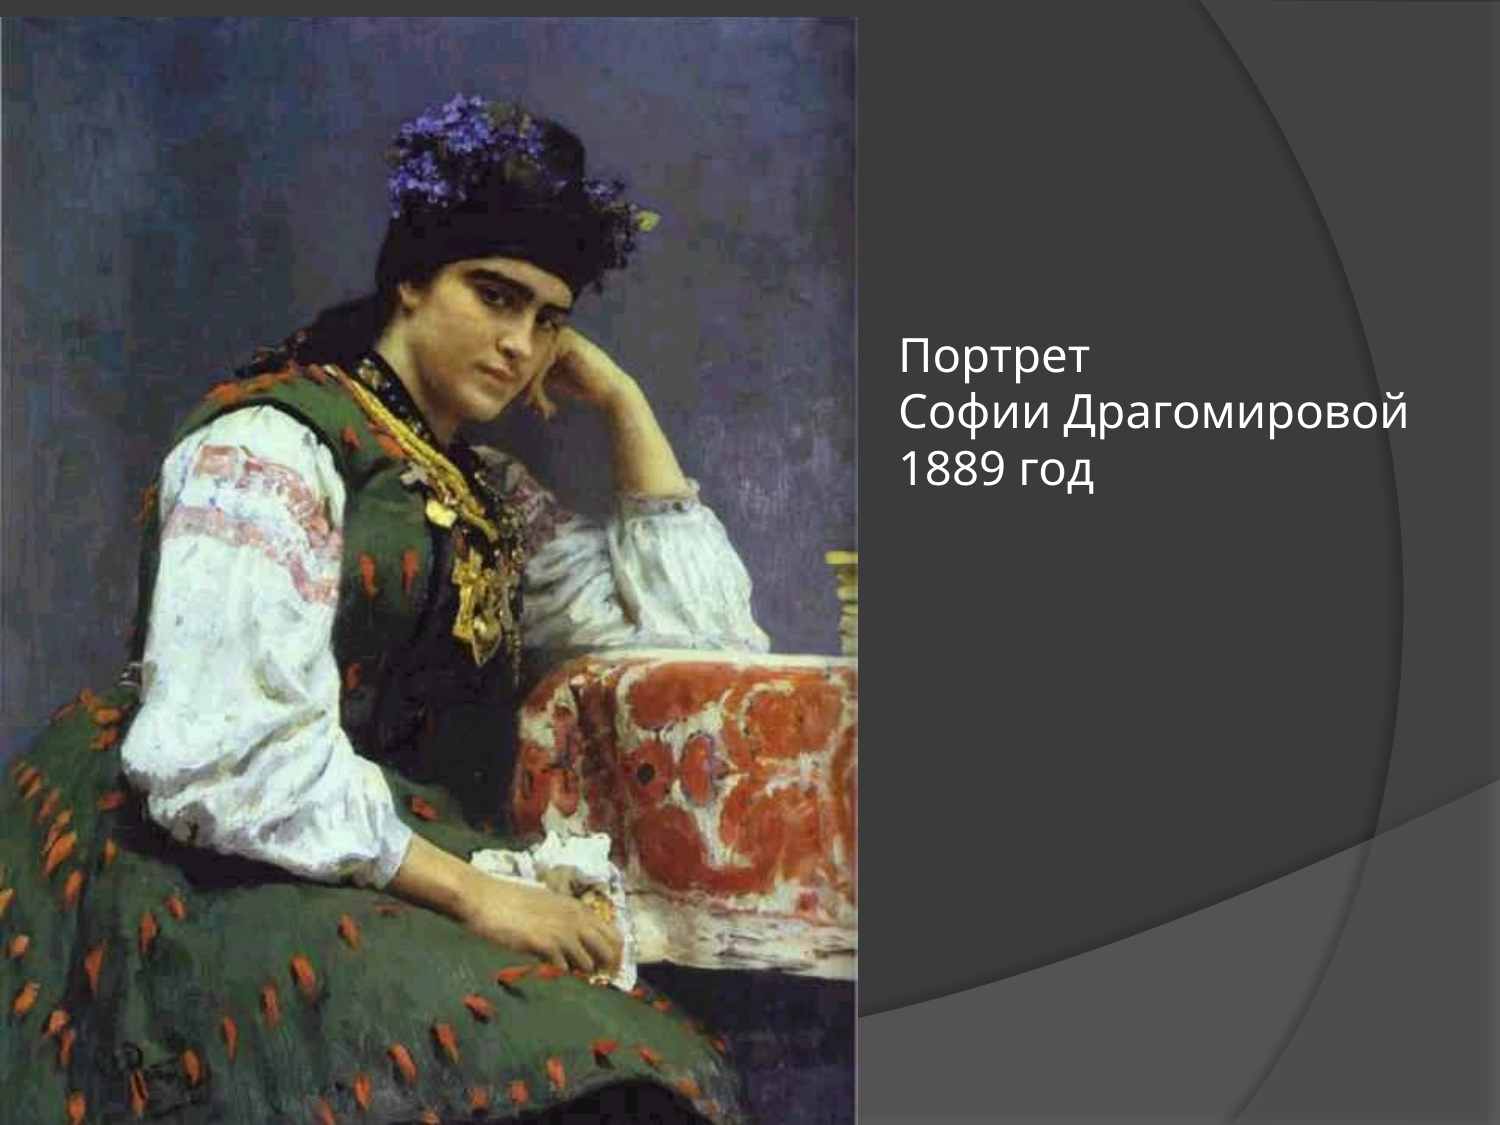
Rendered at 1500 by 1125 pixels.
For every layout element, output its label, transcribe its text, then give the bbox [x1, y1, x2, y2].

picture [0, 16, 858, 1125]
title Портрет Софии Драгомировой 1889 год [890, 316, 1460, 504]
